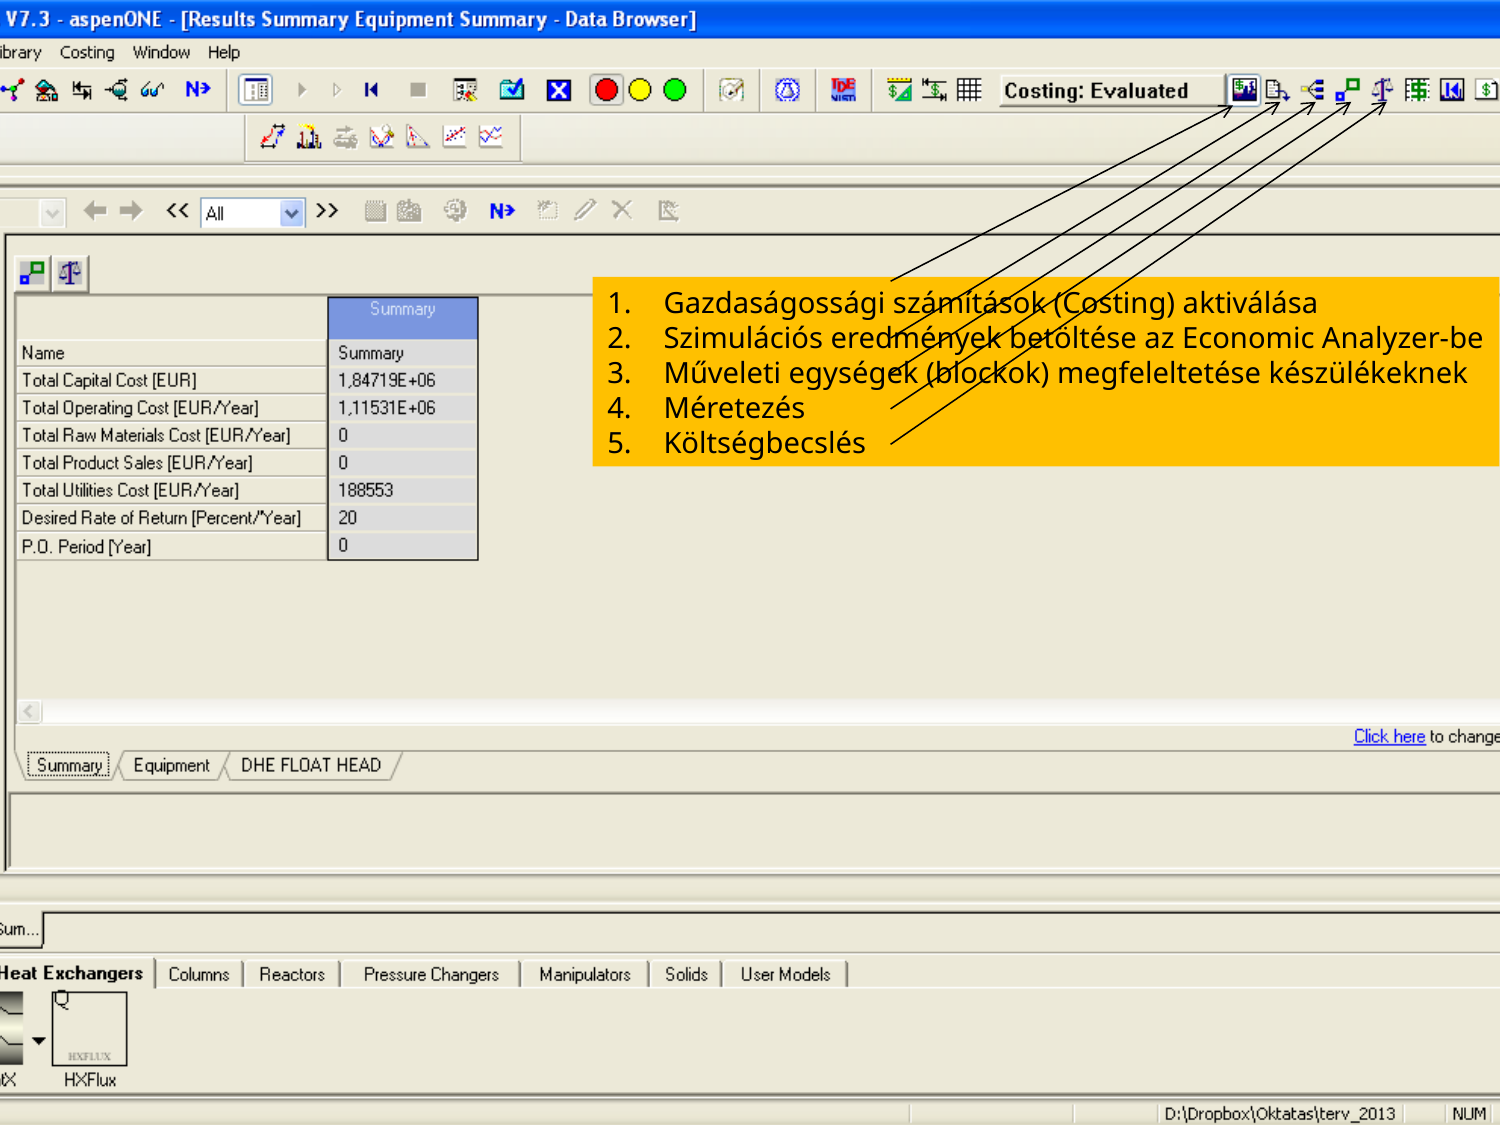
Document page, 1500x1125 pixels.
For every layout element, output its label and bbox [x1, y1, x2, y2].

text_box [890, 101, 1387, 445]
picture [0, 0, 1500, 1125]
text_box [890, 105, 1234, 282]
